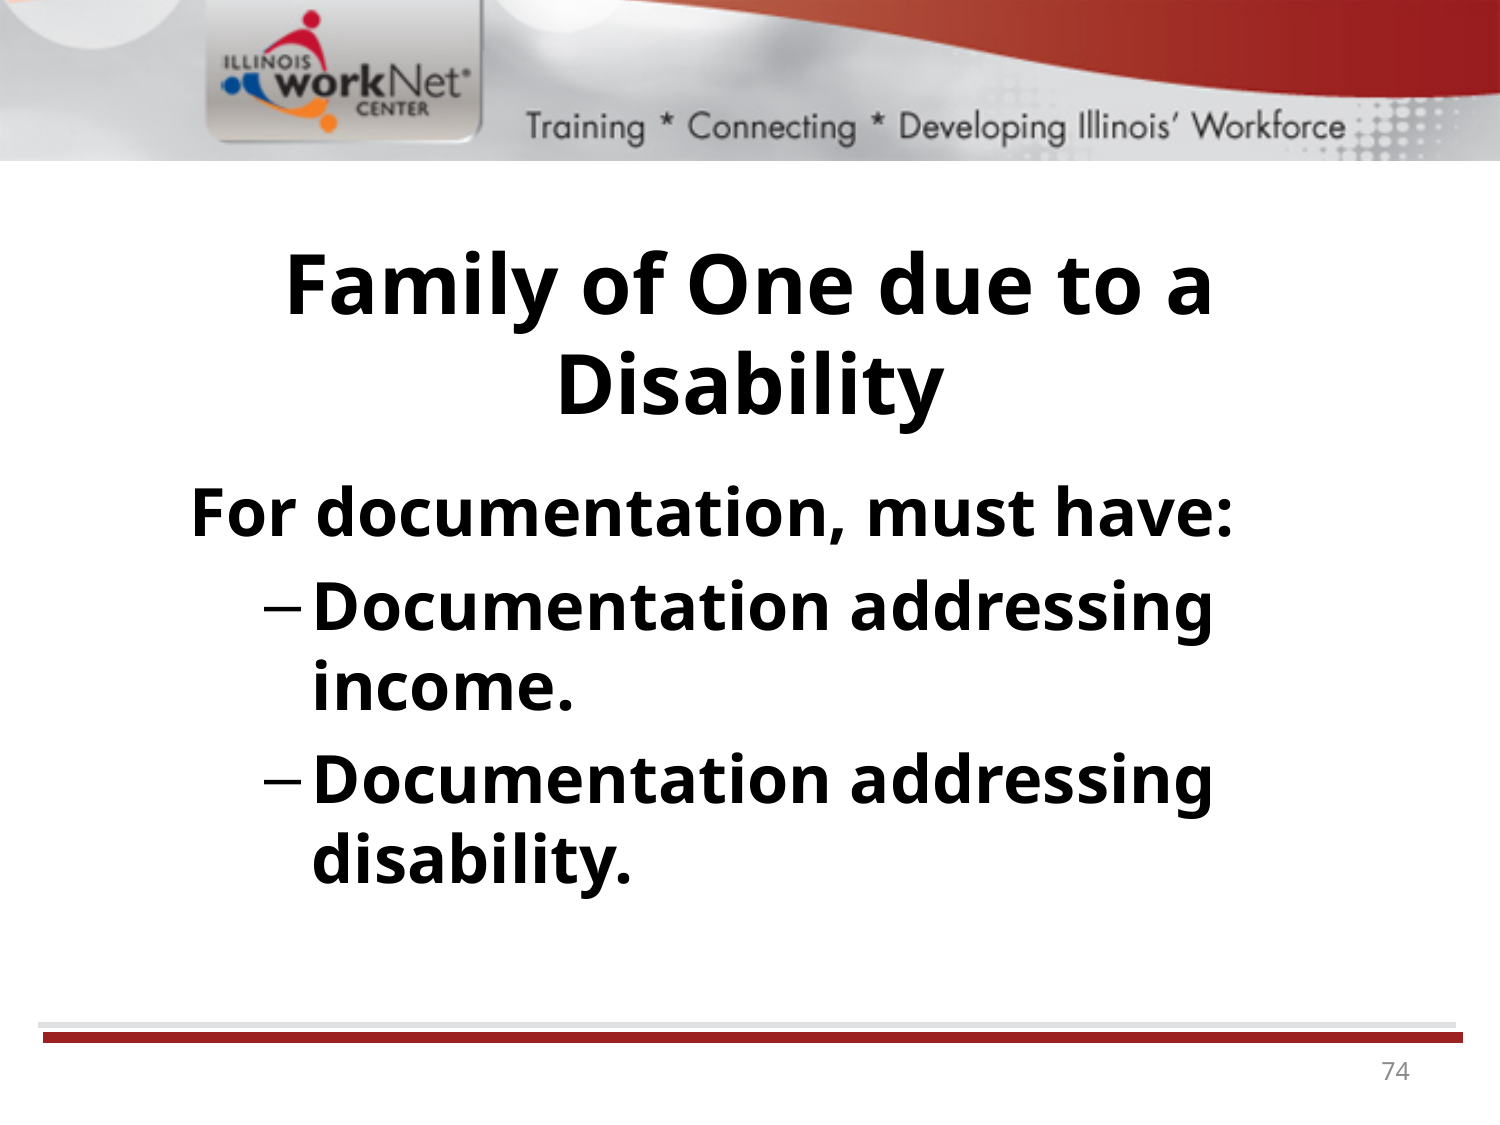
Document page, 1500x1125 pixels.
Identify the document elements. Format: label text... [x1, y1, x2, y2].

picture [0, 0, 1500, 161]
list For documentation, must have: Documentation addressing income. Documentation addressing disability. [174, 462, 1425, 1005]
slide_number 74 [1074, 1042, 1425, 1103]
title Family of One due to a Disability [75, 237, 1425, 425]
